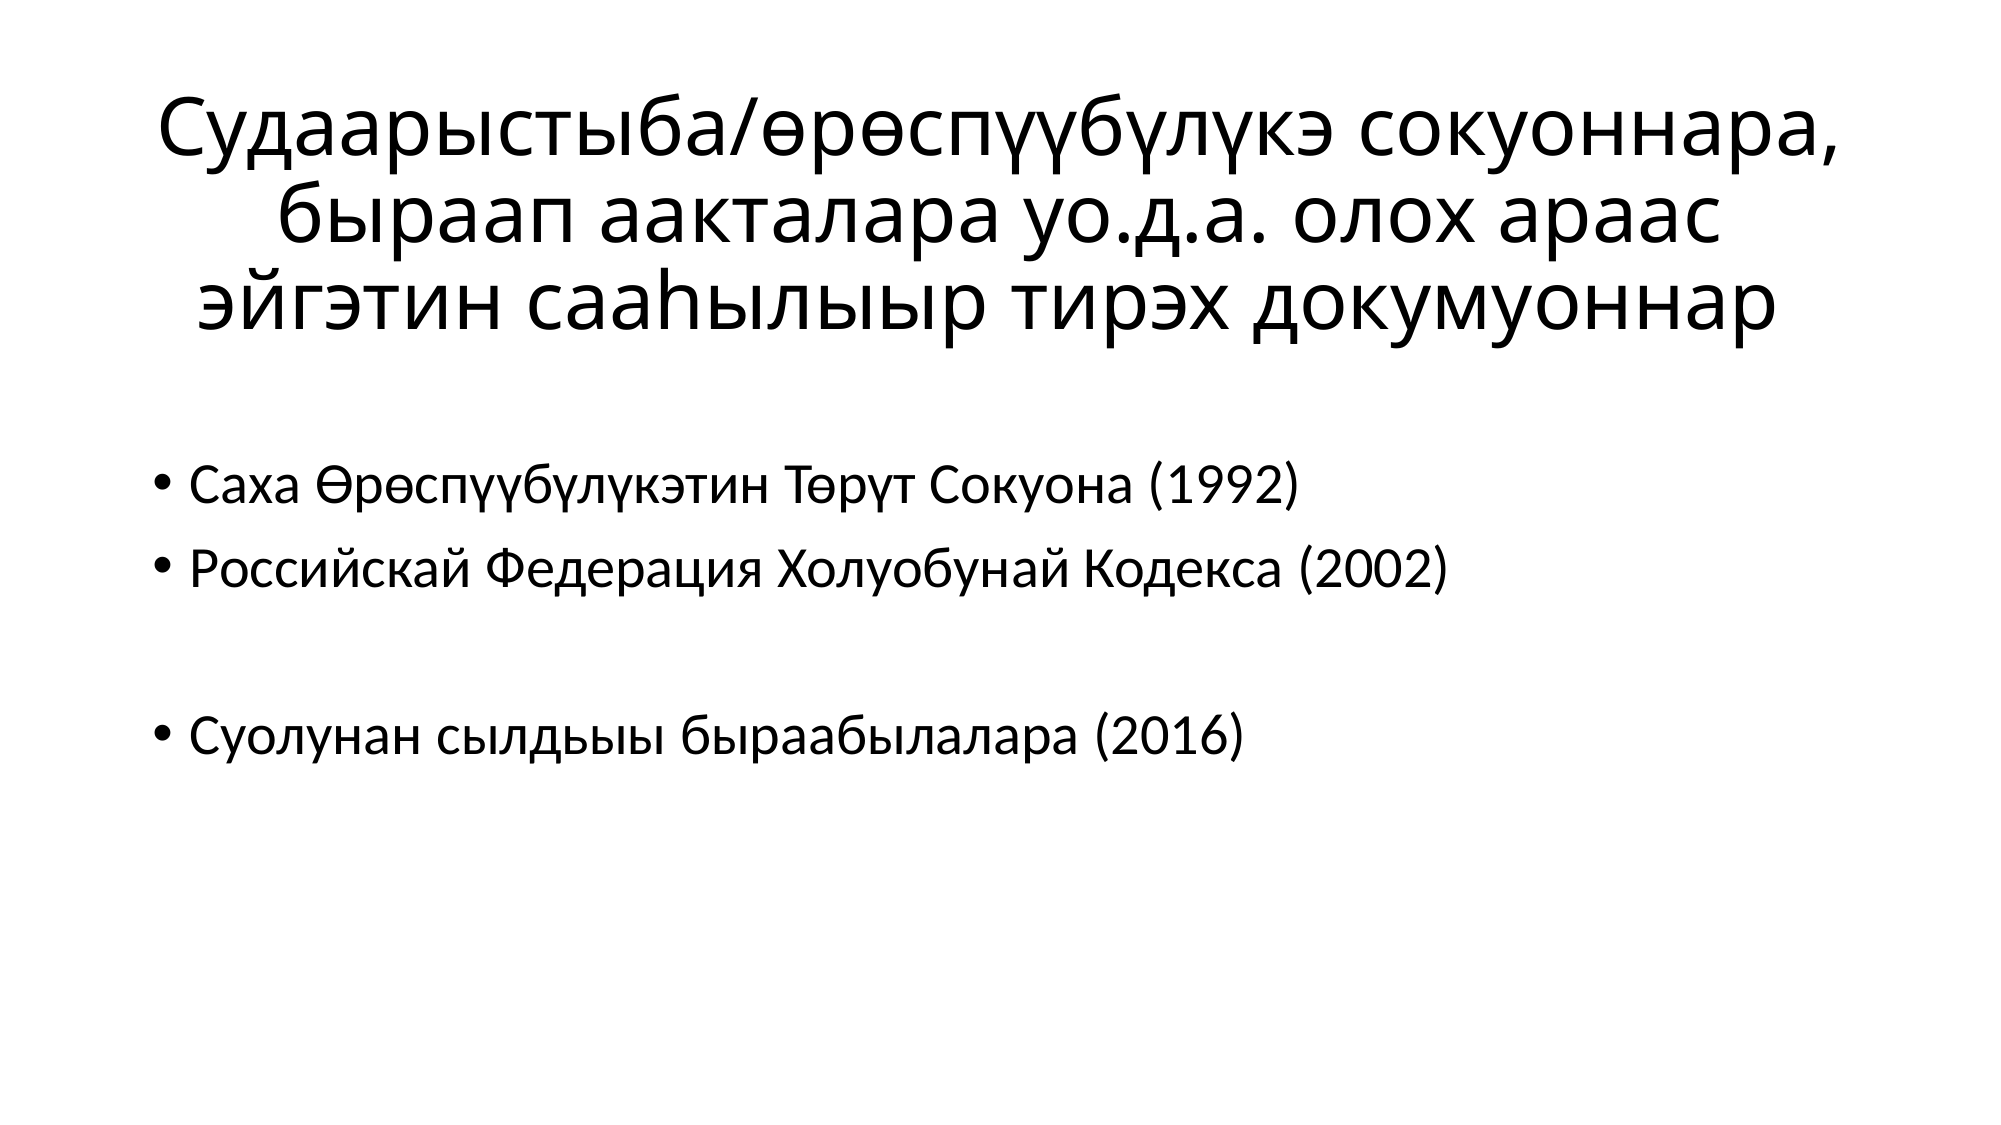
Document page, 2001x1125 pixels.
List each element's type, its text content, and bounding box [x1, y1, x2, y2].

list Саха Өрөспүүбүлүкэтин Төрүт Сокуона (1992) Российскай Федерация Холуобунай Кодекса (2002) Суолунан сылдьыы быраабылалара (2016) [137, 445, 1863, 1014]
title Судаарыстыба/өрөспүүбүлүкэ сокуоннара, быраап аакталара уо.д.а. олох араас эйгэтин сааһылыыр тирэх докумуоннар [137, 59, 1863, 445]
